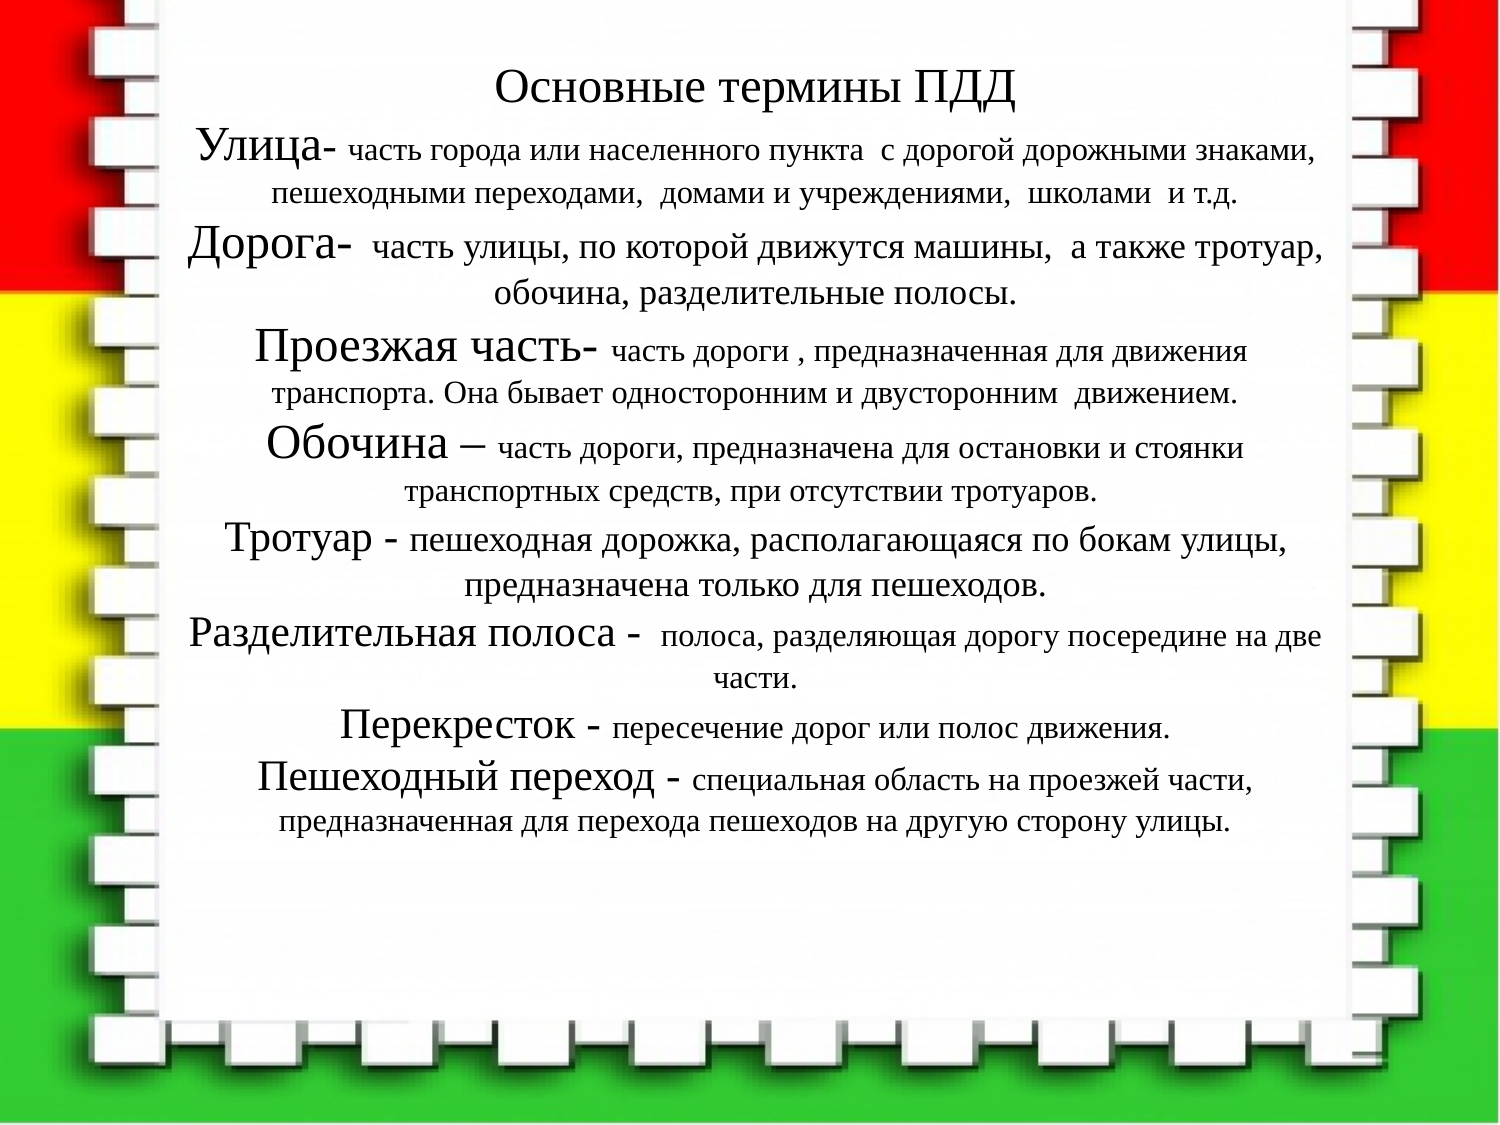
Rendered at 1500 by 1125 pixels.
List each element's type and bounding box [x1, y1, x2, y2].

list [0, 0, 1500, 1125]
